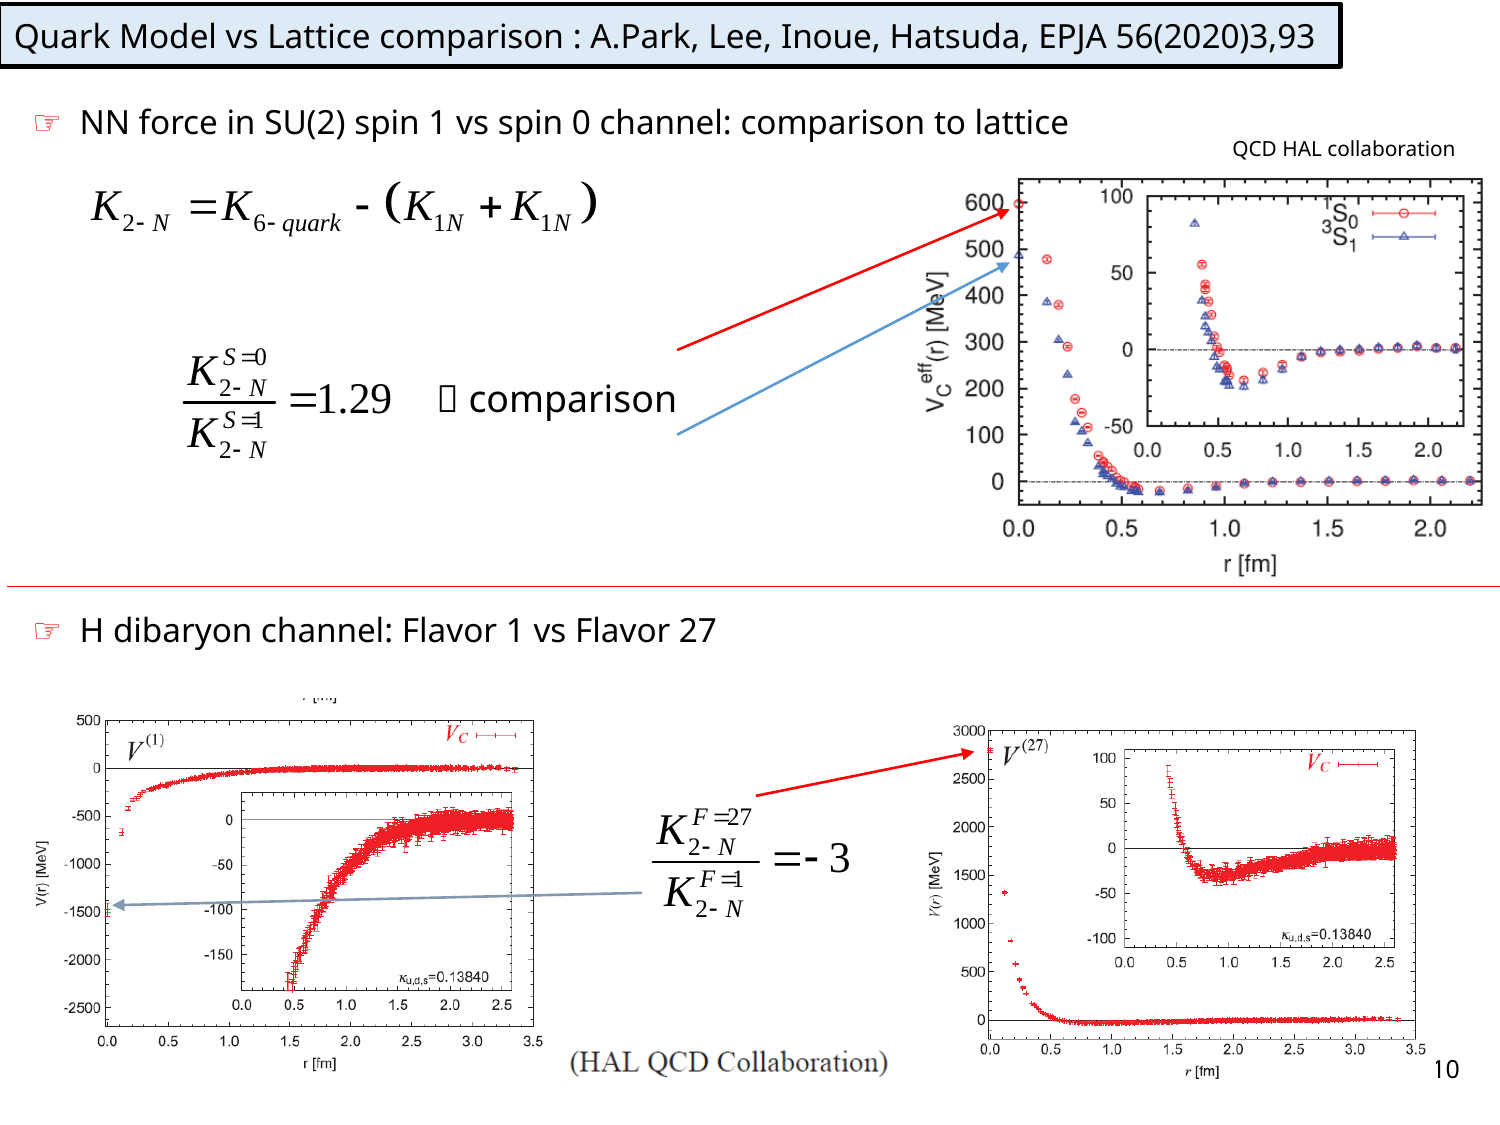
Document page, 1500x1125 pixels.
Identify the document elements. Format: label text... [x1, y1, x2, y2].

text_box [112, 892, 643, 906]
text_box ☞ NN force in SU(2) spin 1 vs spin 0 channel: comparison to lattice [17, 101, 1408, 149]
text_box  comparison [436, 375, 677, 421]
picture [913, 161, 1500, 586]
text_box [677, 262, 1010, 435]
text_box QCD HAL collaboration [1217, 128, 1483, 161]
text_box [176, 336, 399, 469]
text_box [677, 209, 1010, 262]
picture [899, 709, 1436, 1083]
picture [6, 698, 559, 1089]
text_box Quark Model vs Lattice comparison : A.Park, Lee, Inoue, Hatsuda, EPJA 56(2020)3,93 [0, 4, 1341, 67]
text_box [83, 172, 604, 246]
text_box ☞ H dibaryon channel: Flavor 1 vs Flavor 27 [17, 609, 1408, 657]
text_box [755, 751, 975, 796]
picture [560, 1045, 892, 1085]
text_box 10 [1406, 1035, 1475, 1106]
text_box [645, 795, 857, 928]
